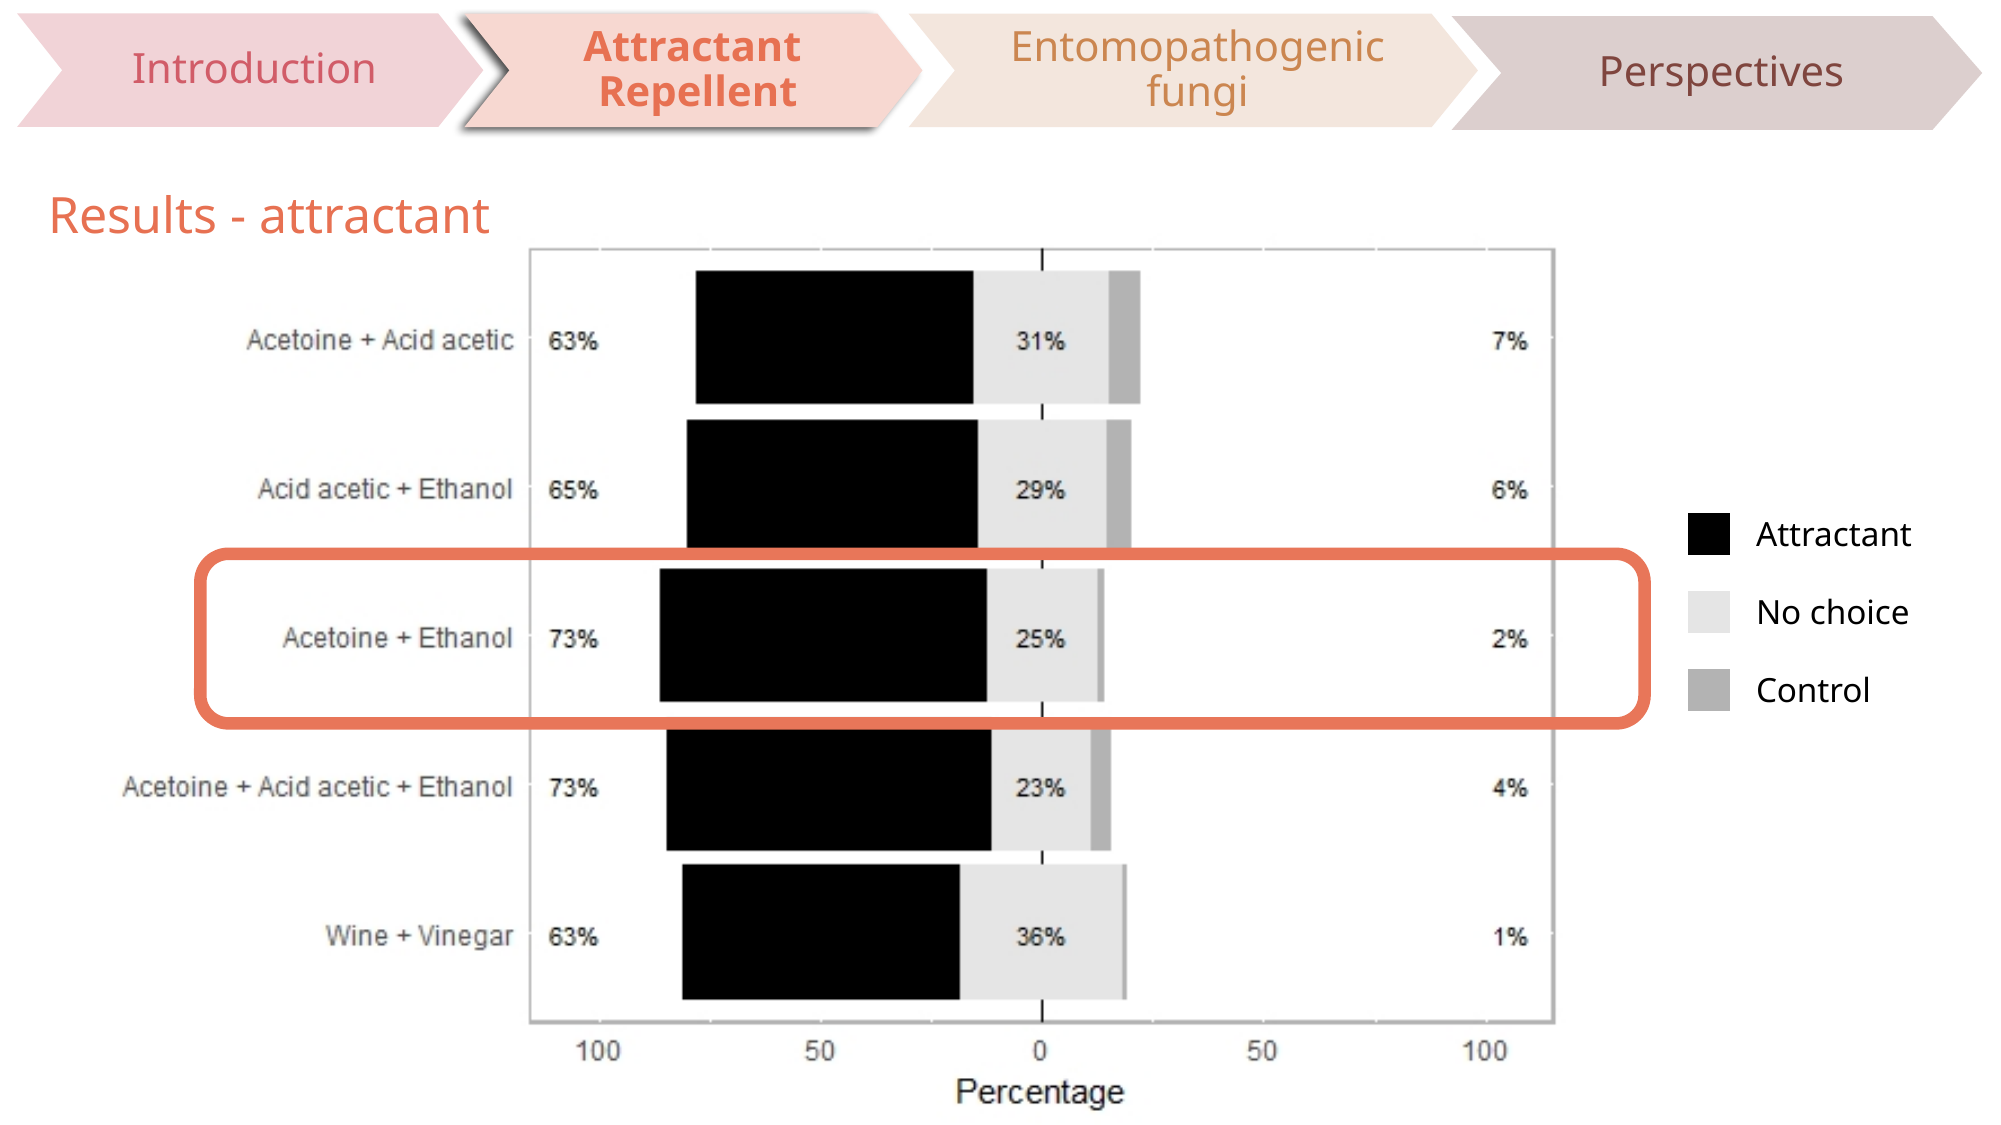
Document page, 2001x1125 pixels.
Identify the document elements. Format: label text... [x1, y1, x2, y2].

text_box Results - attractant [33, 204, 1864, 386]
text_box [1688, 505, 1967, 718]
picture [67, 233, 1572, 1125]
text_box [17, 13, 1983, 204]
text_box [1572, 552, 1646, 725]
